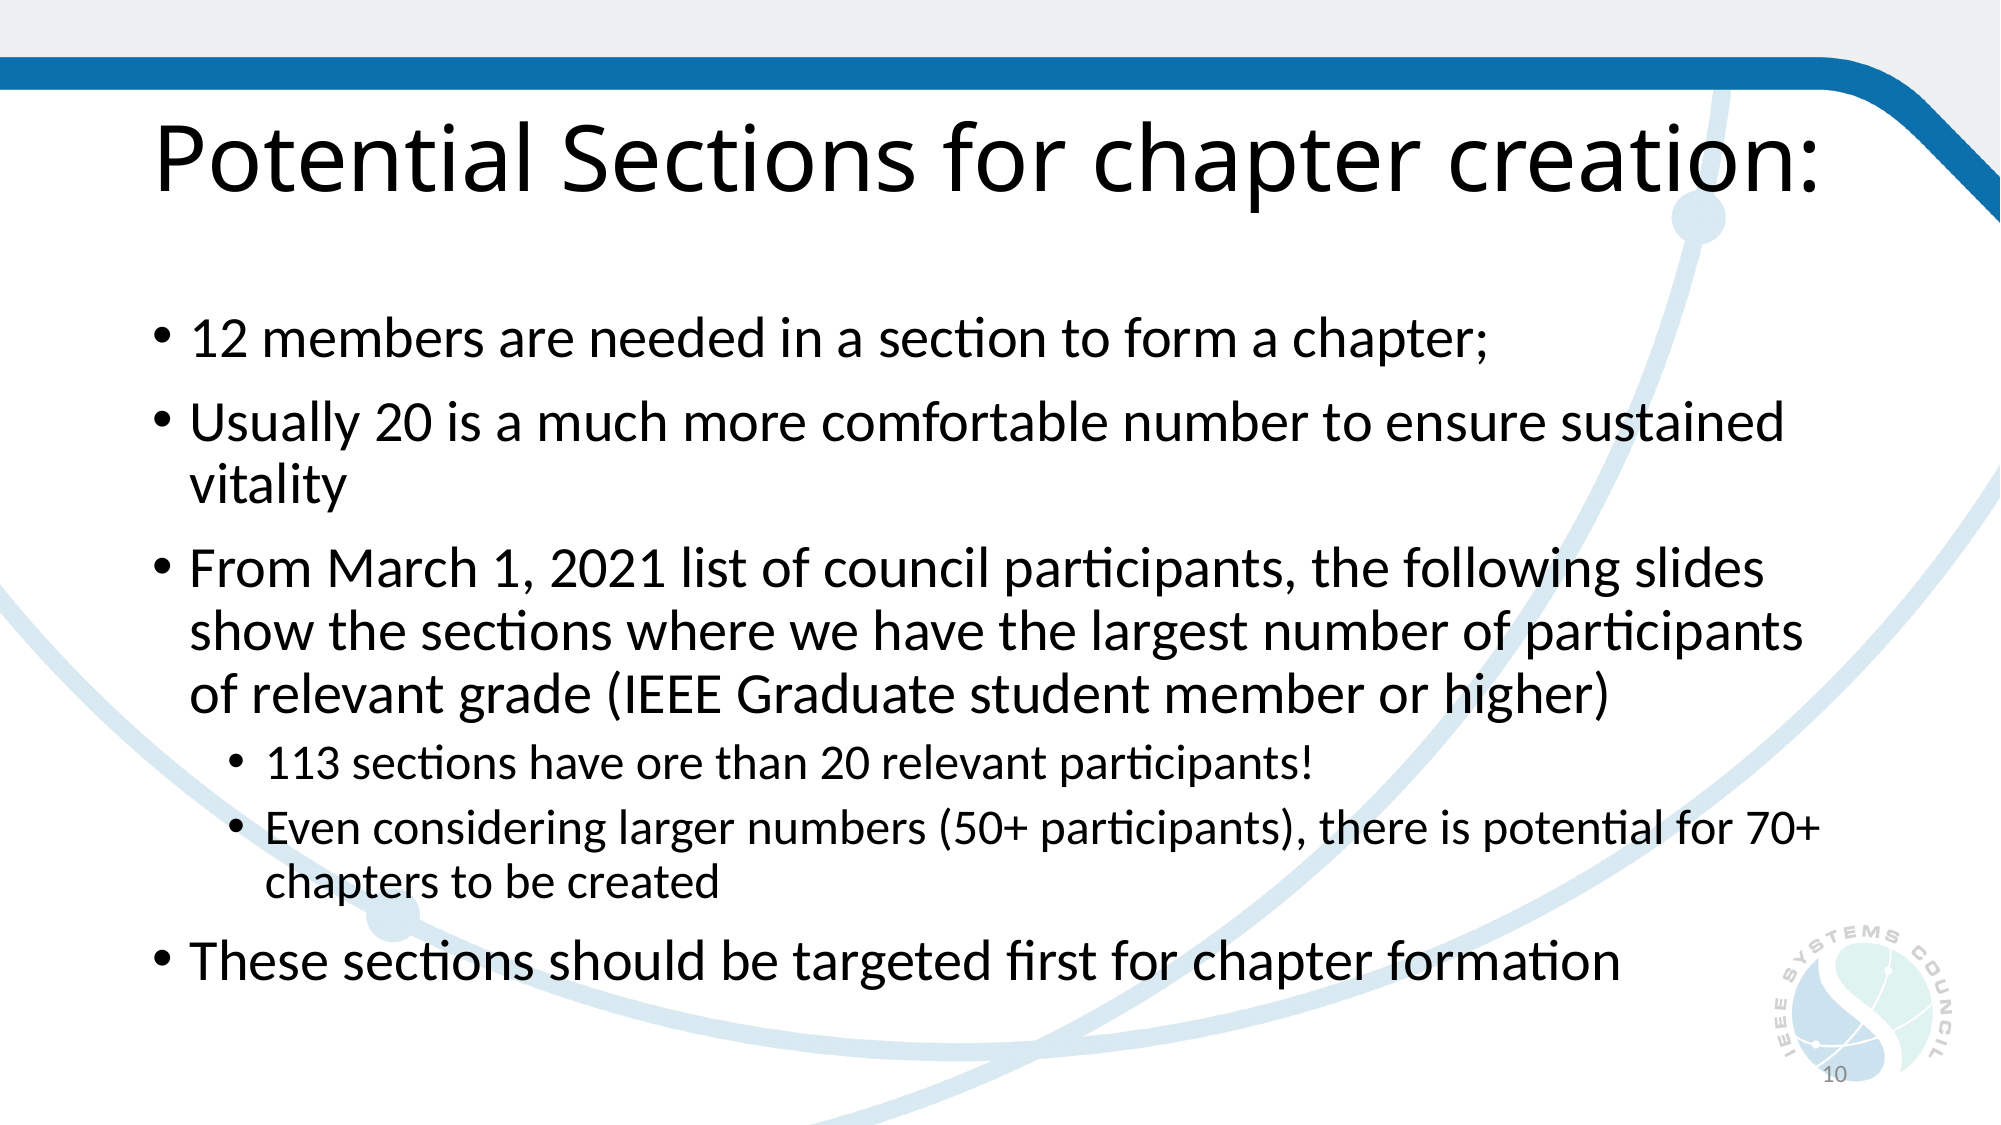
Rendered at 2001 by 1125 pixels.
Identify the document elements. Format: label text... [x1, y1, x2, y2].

picture [0, 0, 2000, 1125]
slide_number 10 [1412, 1042, 1863, 1103]
title Potential Sections for chapter creation: [137, 104, 1863, 271]
list 12 members are needed in a section to form a chapter; Usually 20 is a much more comfortable number to ensure sustained vitality From March 1, 2021 list of council participants, the following slides show the sections where we have the largest number of participants of relevant grade (IEEE Graduate student member or higher) 113 sections have ore than 20 relevant participants! Even considering larger numbers (50+ participants), there is potential for 70+ chapters to be created These sections should be targeted first for chapter formation [137, 299, 1863, 1014]
